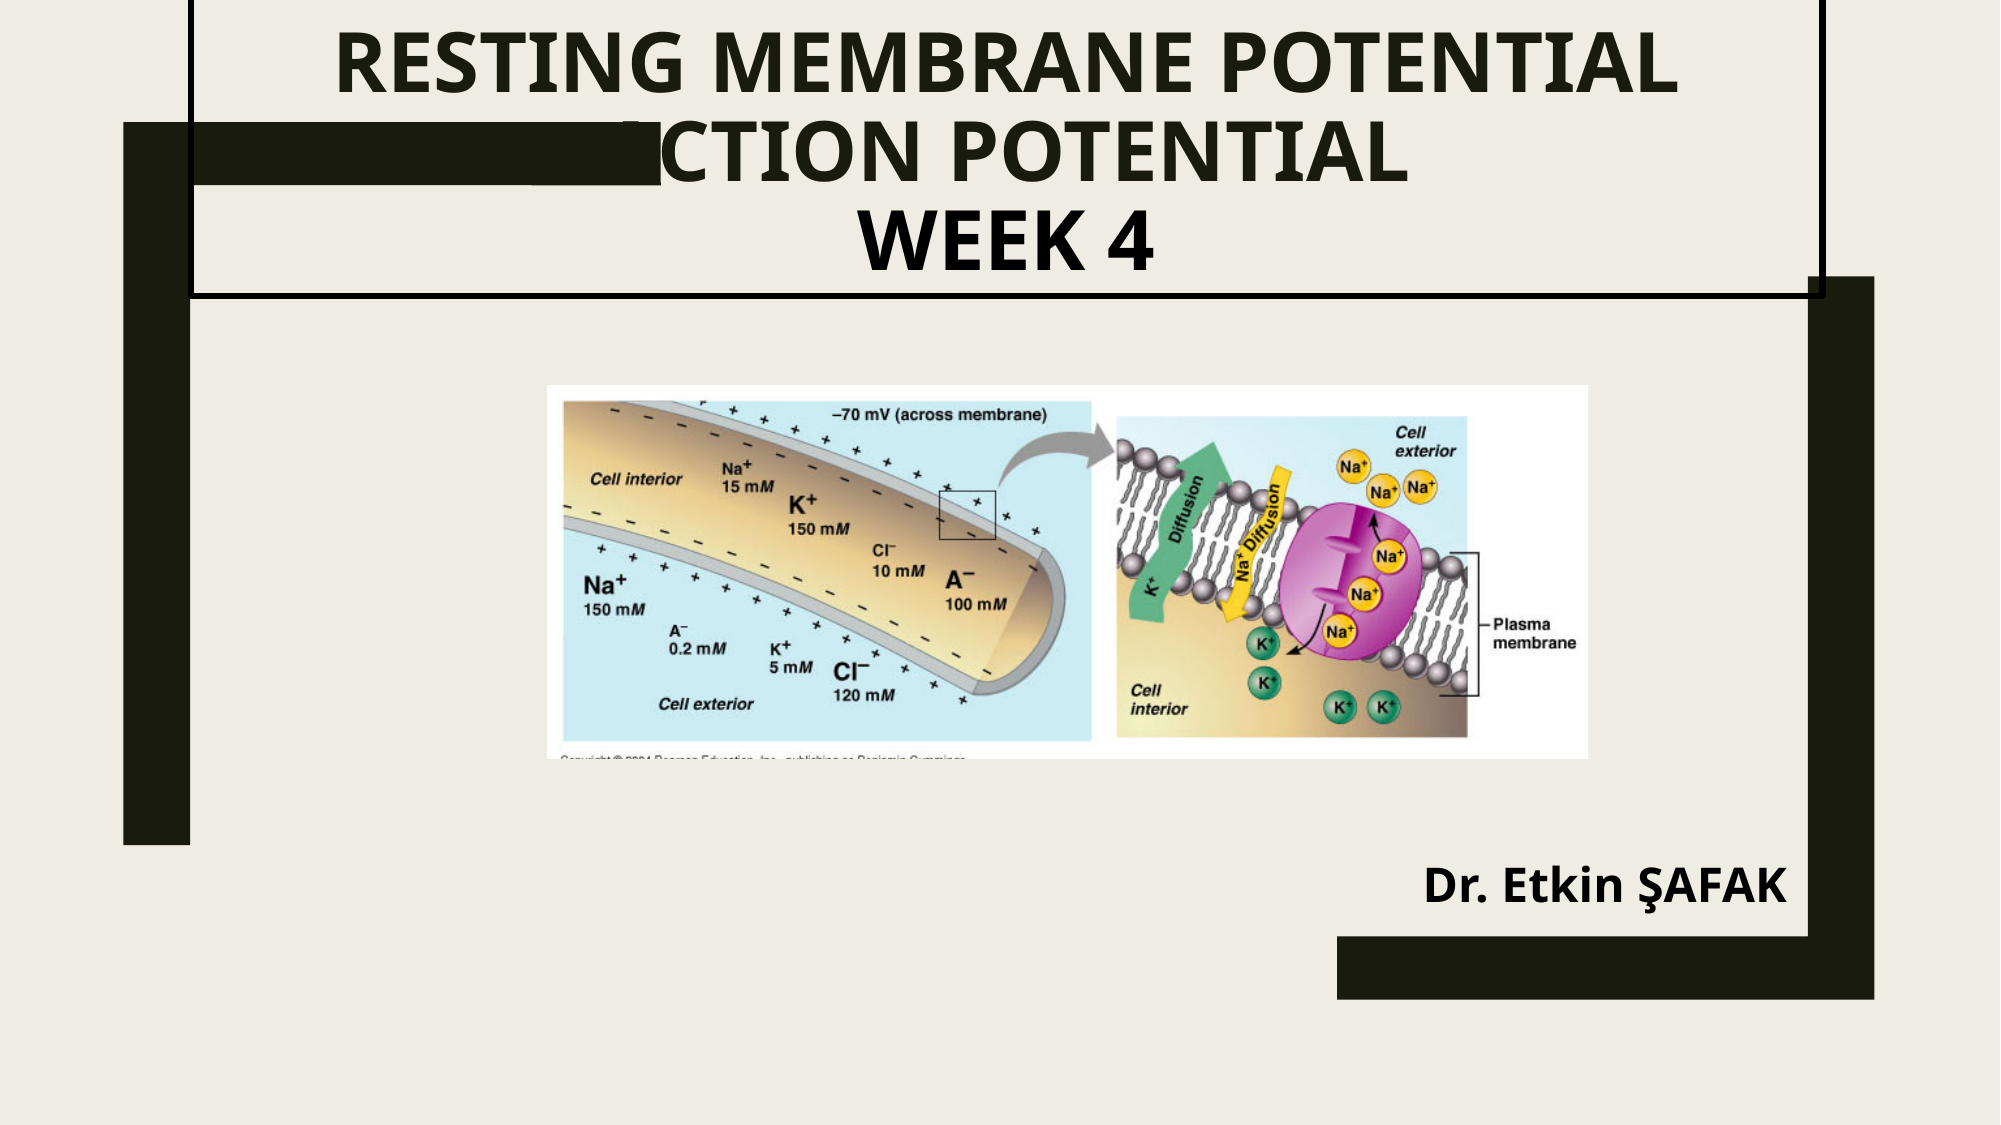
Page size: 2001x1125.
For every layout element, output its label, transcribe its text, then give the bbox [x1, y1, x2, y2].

picture [547, 385, 1589, 759]
title RESTING MEMBRANE POTENTIAL ACTION POTENTIAL WEEK 4 [191, 0, 1823, 297]
subtitle Dr. Etkin ŞAFAK [1186, 839, 2000, 953]
